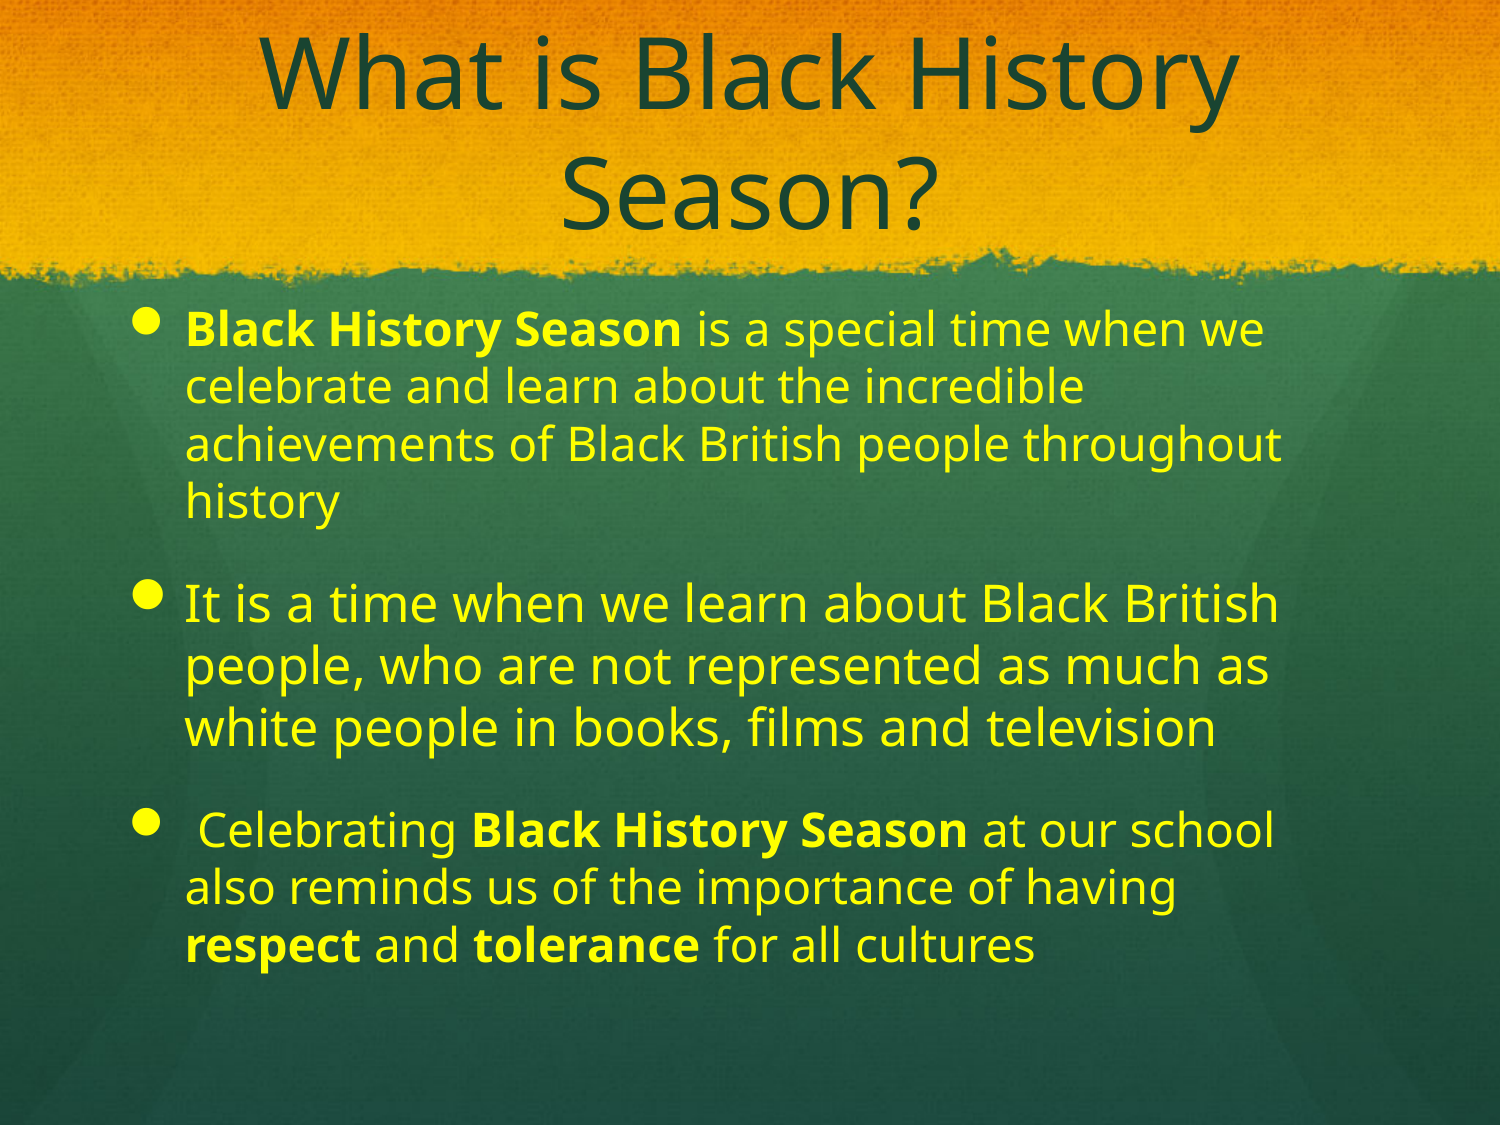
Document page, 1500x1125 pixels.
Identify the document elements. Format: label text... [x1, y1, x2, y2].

picture [0, 0, 1500, 1125]
title What is Black History Season? [125, 12, 1375, 246]
list Black History Season is a special time when we celebrate and learn about the incredible achievements of Black British people throughout history It is a time when we learn about Black British people, who are not represented as much as white people in books, films and television Celebrating Black History Season at our school also reminds us of the importance of having respect and tolerance for all cultures [113, 290, 1363, 1046]
